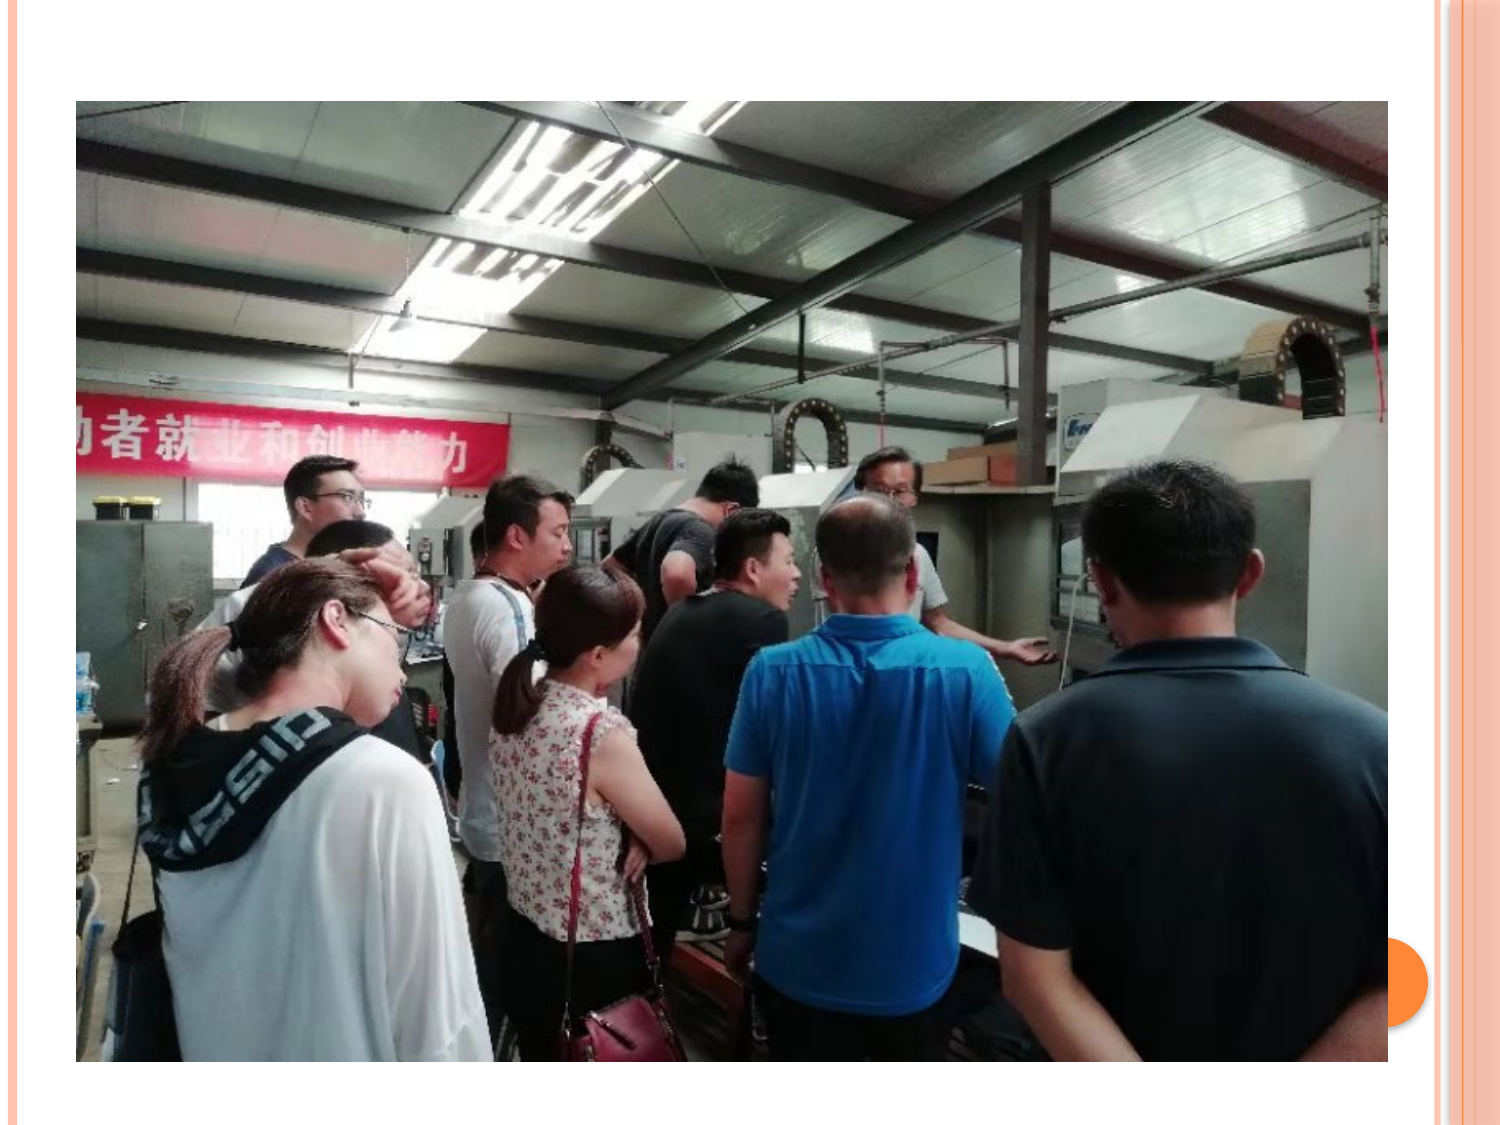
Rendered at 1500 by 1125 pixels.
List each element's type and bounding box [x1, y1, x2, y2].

list [76, 101, 1389, 1063]
